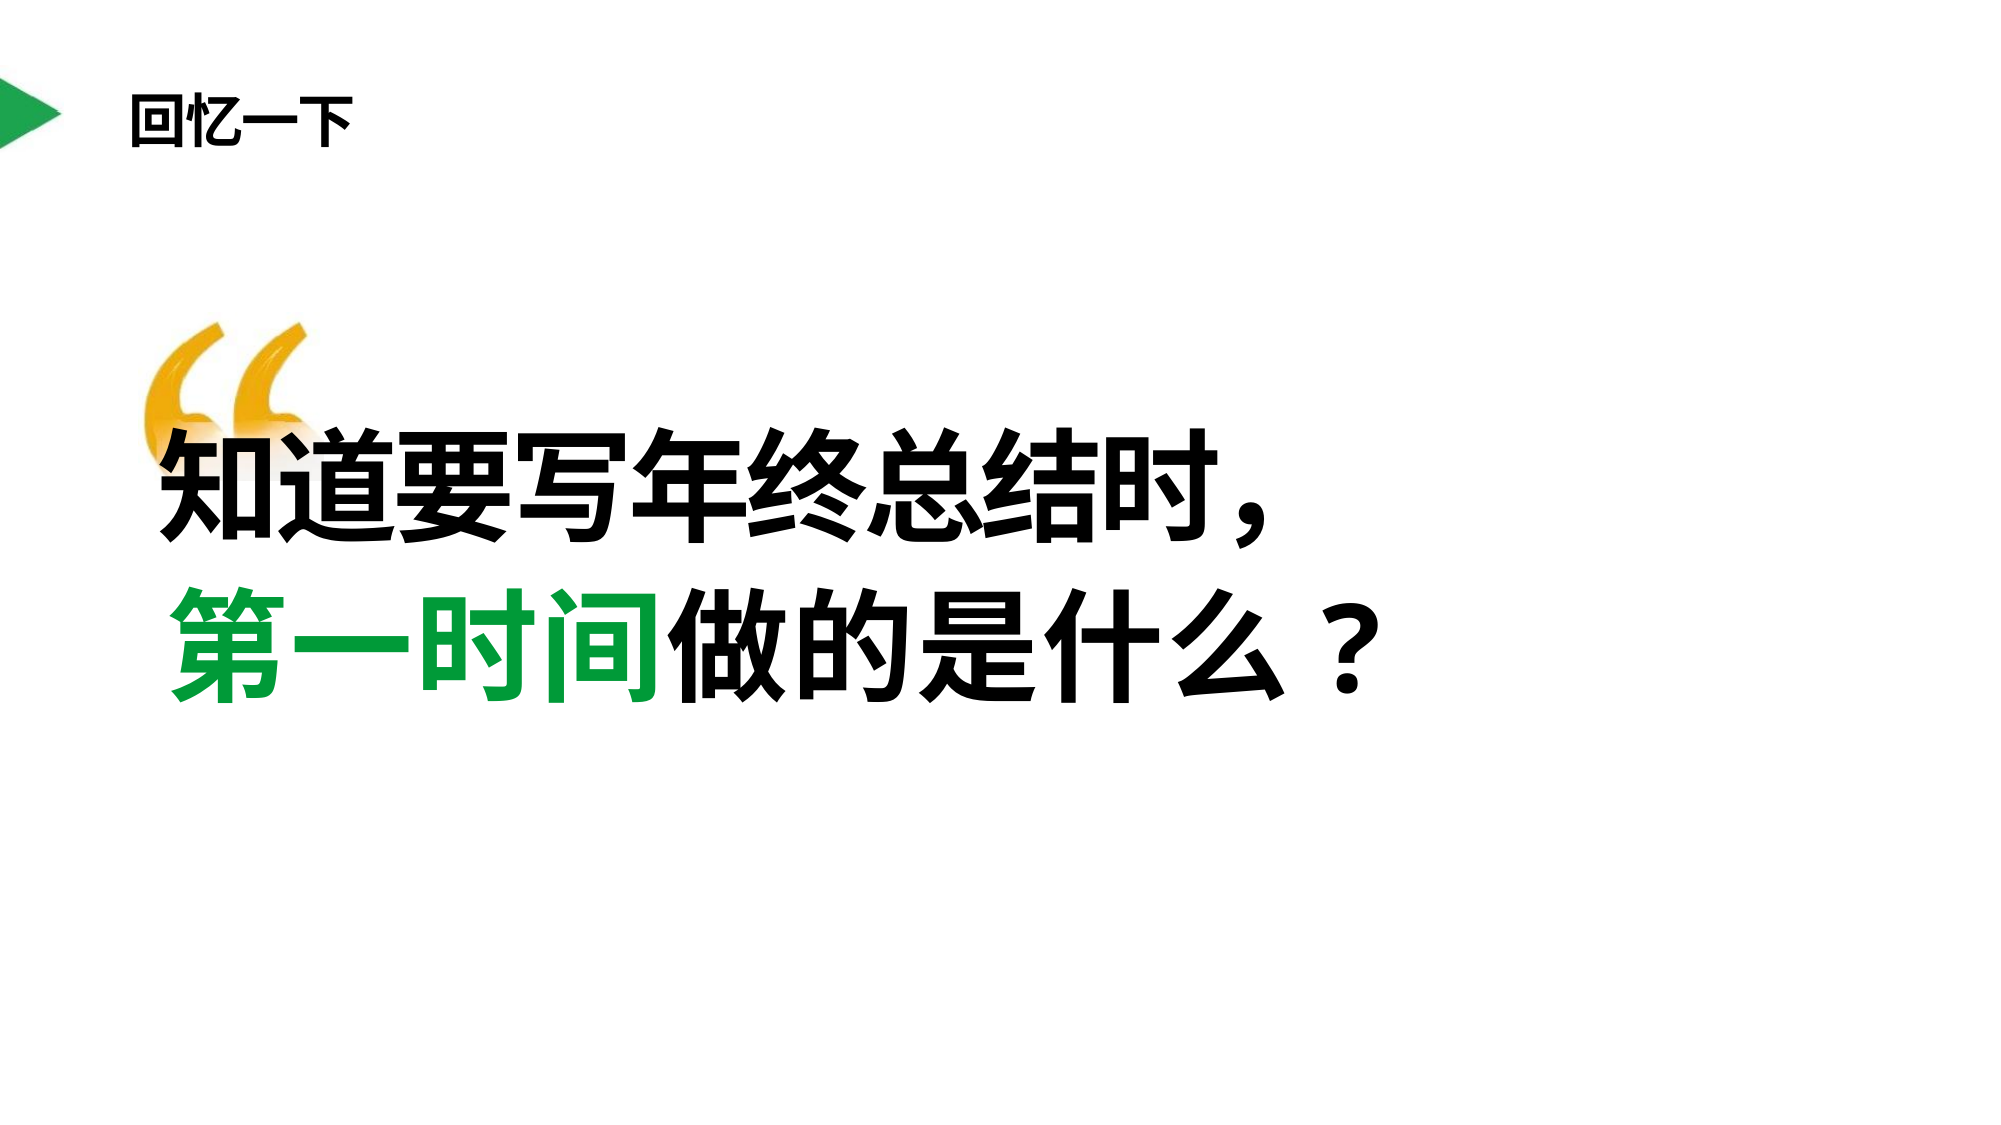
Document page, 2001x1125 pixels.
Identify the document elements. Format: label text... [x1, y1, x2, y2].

picture [0, 65, 64, 156]
text_box 回忆一下 [126, 85, 358, 159]
text_box 知道要写年终总结时， 第一时间做的是什么? [155, 421, 1398, 723]
picture [138, 312, 324, 481]
